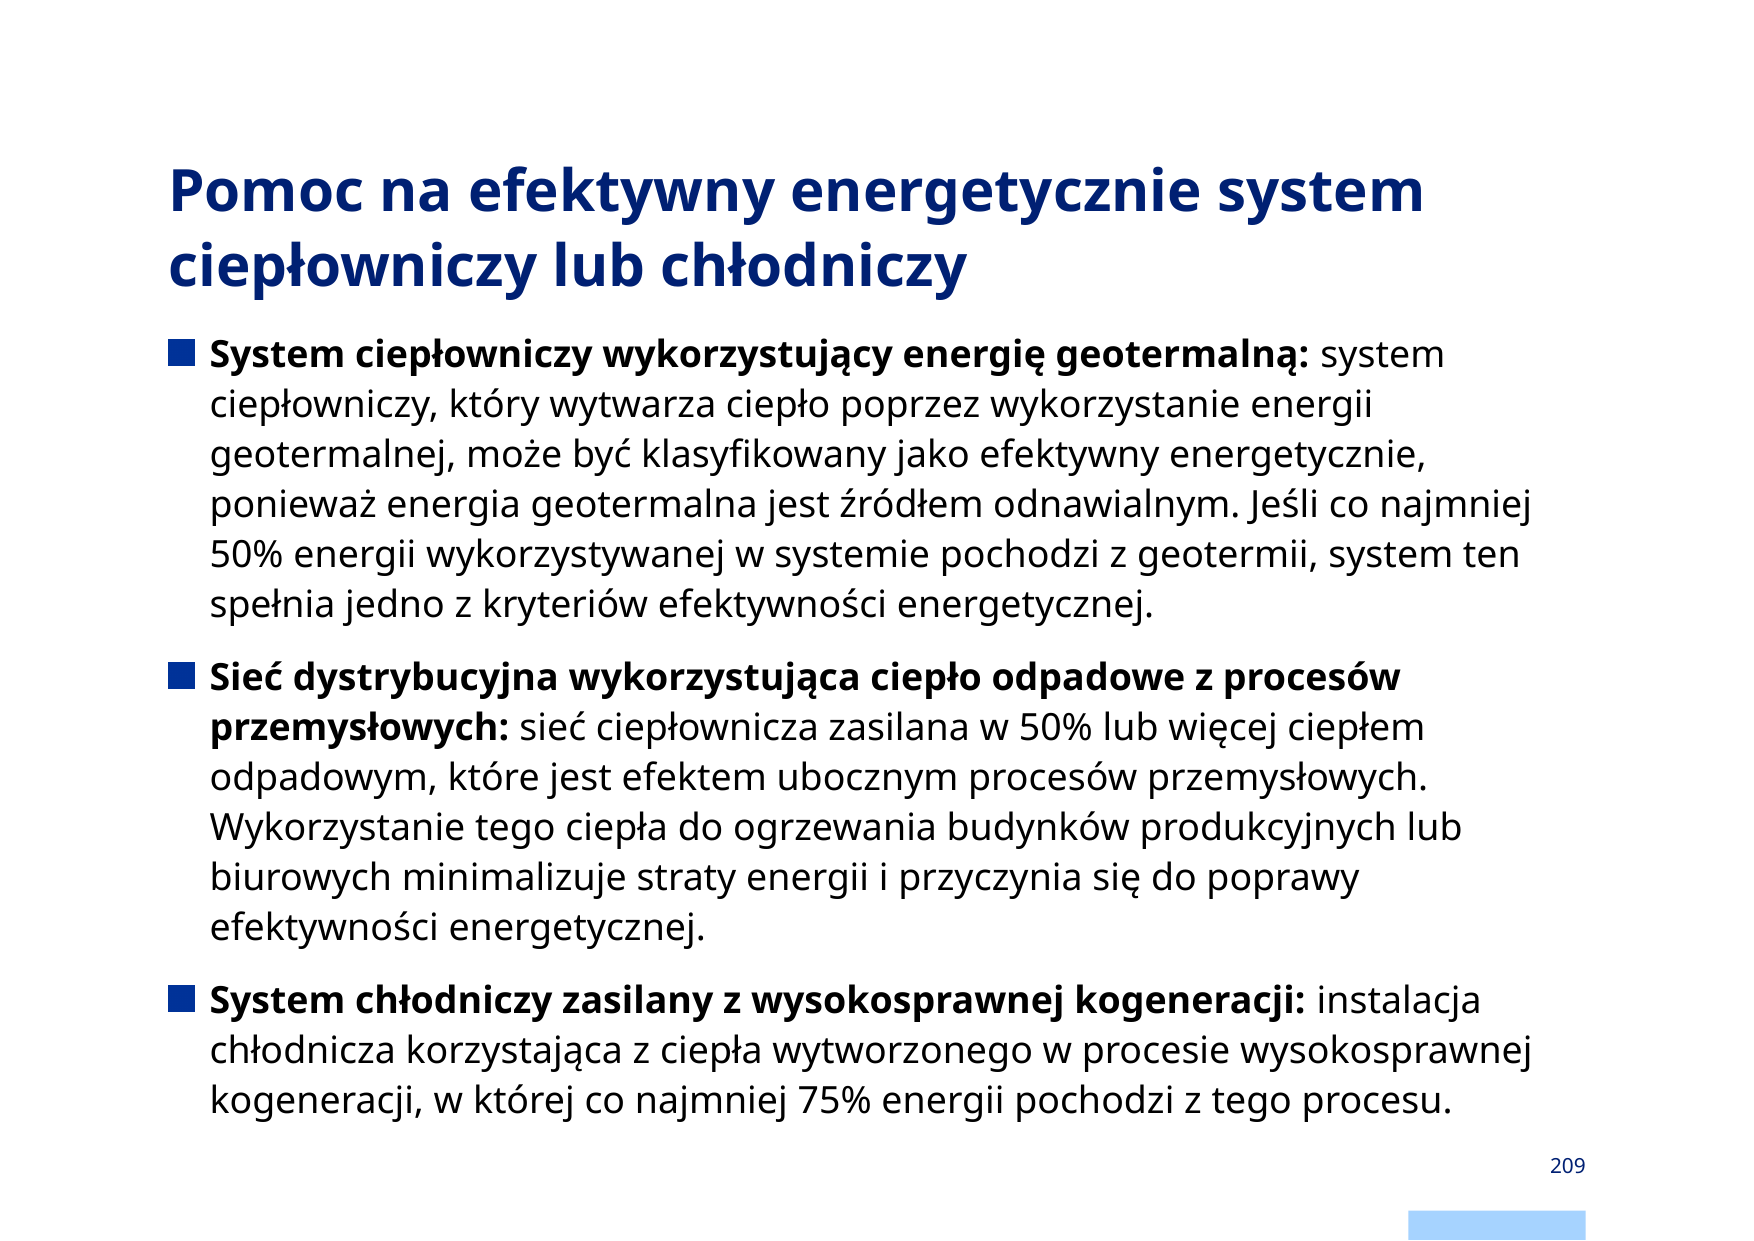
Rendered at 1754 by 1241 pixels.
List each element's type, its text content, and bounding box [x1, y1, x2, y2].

picture [168, 985, 195, 1012]
picture [168, 662, 195, 689]
title Pomoc na efektywny energetycznie system ciepłowniczy lub chłodniczy [168, 147, 1586, 324]
picture [168, 339, 195, 366]
list System ciepłowniczy wykorzystujący energię geotermalną: system ciepłowniczy, który wytwarza ciepło poprzez wykorzystanie energii geotermalnej, może być klasyfikowany jako efektywny energetycznie, ponieważ energia geotermalna jest źródłem odnawialnym. Jeśli co najmniej 50% energii wykorzystywanej w systemie pochodzi z geotermii, system ten spełnia jedno z kryteriów efektywności energetycznej. Sieć dystrybucyjna wykorzystująca ciepło odpadowe z procesów przemysłowych: sieć ciepłownicza zasilana w 50% lub więcej ciepłem odpadowym, które jest efektem ubocznym procesów przemysłowych. Wykorzystanie tego ciepła do ogrzewania budynków produkcyjnych lub biurowych minimalizuje straty energii i przyczynia się do poprawy efektywności energetycznej. System chłodniczy zasilany z wysokosprawnej kogeneracji: instalacja chłodnicza korzystająca z ciepła wytworzonego w procesie wysokosprawnej kogeneracji, w której co najmniej 75% energii pochodzi z tego procesu. [168, 324, 1586, 1199]
slide_number 209 [1408, 1151, 1586, 1182]
